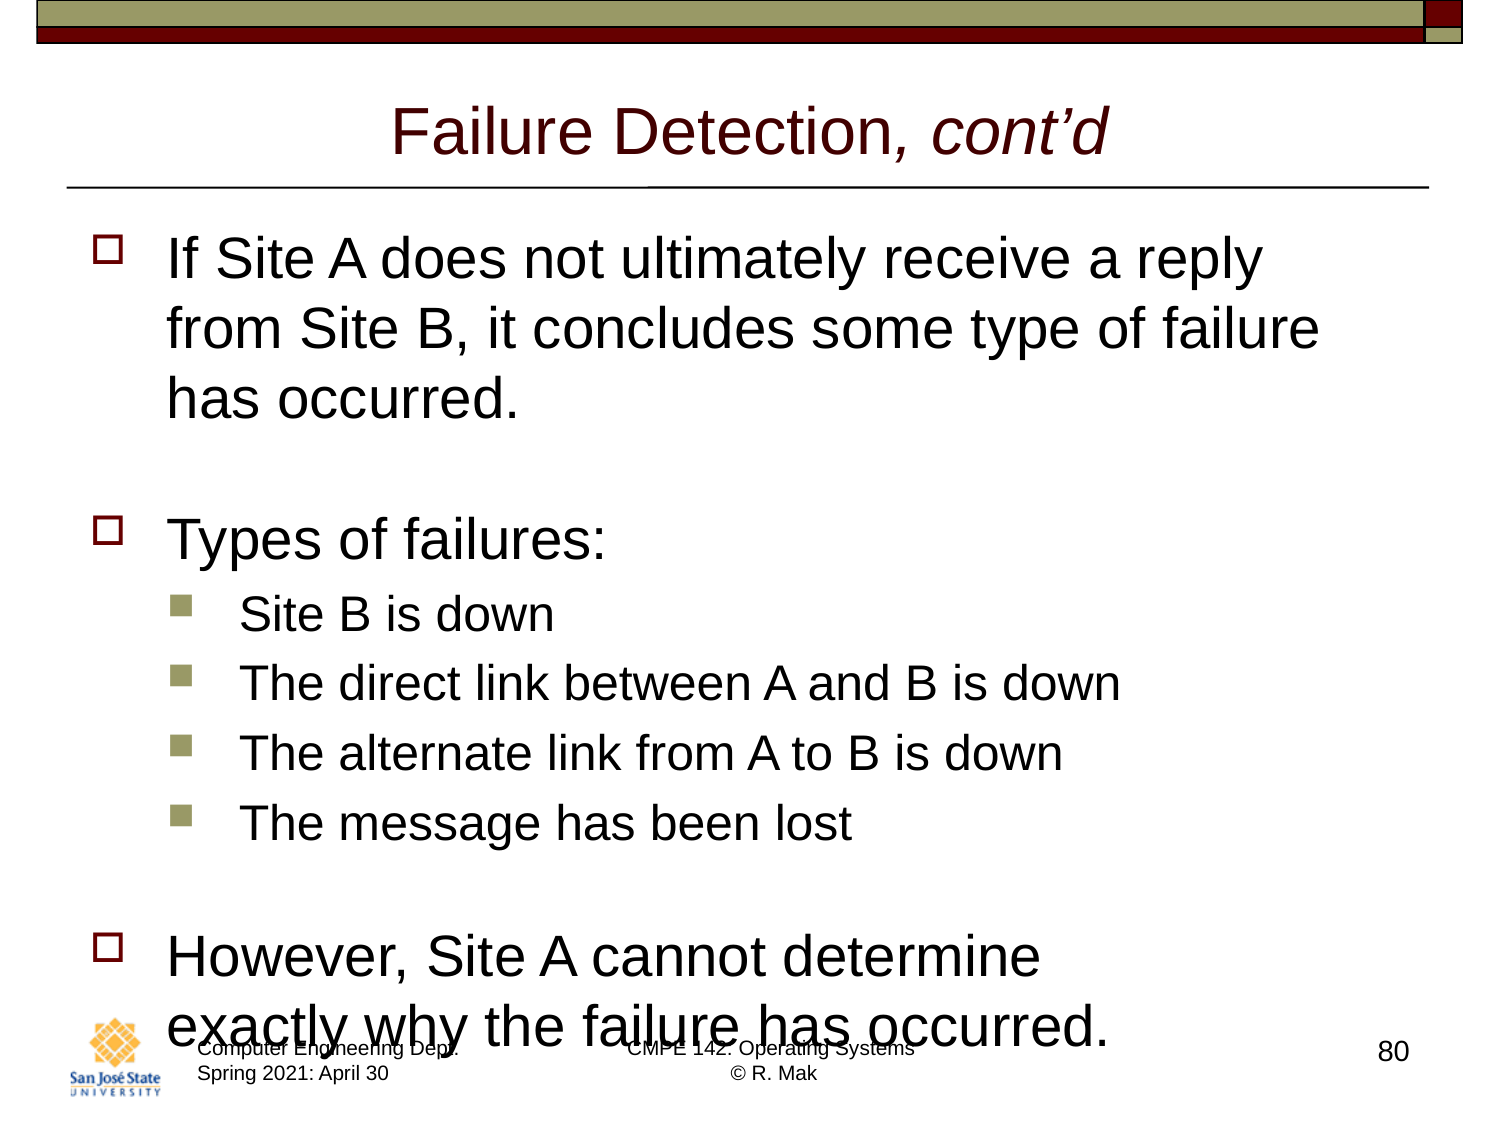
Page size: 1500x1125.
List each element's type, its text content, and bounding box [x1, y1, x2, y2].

title Failure Detection, cont’d [75, 67, 1425, 175]
list If Site A does not ultimately receive a reply from Site B, it concludes some type of failure has occurred. Types of failures: Site B is down The direct link between A and B is down The alternate link from A to B is down The message has been lost However, Site A cannot determine exactly why the failure has occurred. [75, 212, 1425, 1025]
picture [60, 1012, 166, 1112]
slide_number 80 [1305, 1025, 1425, 1100]
